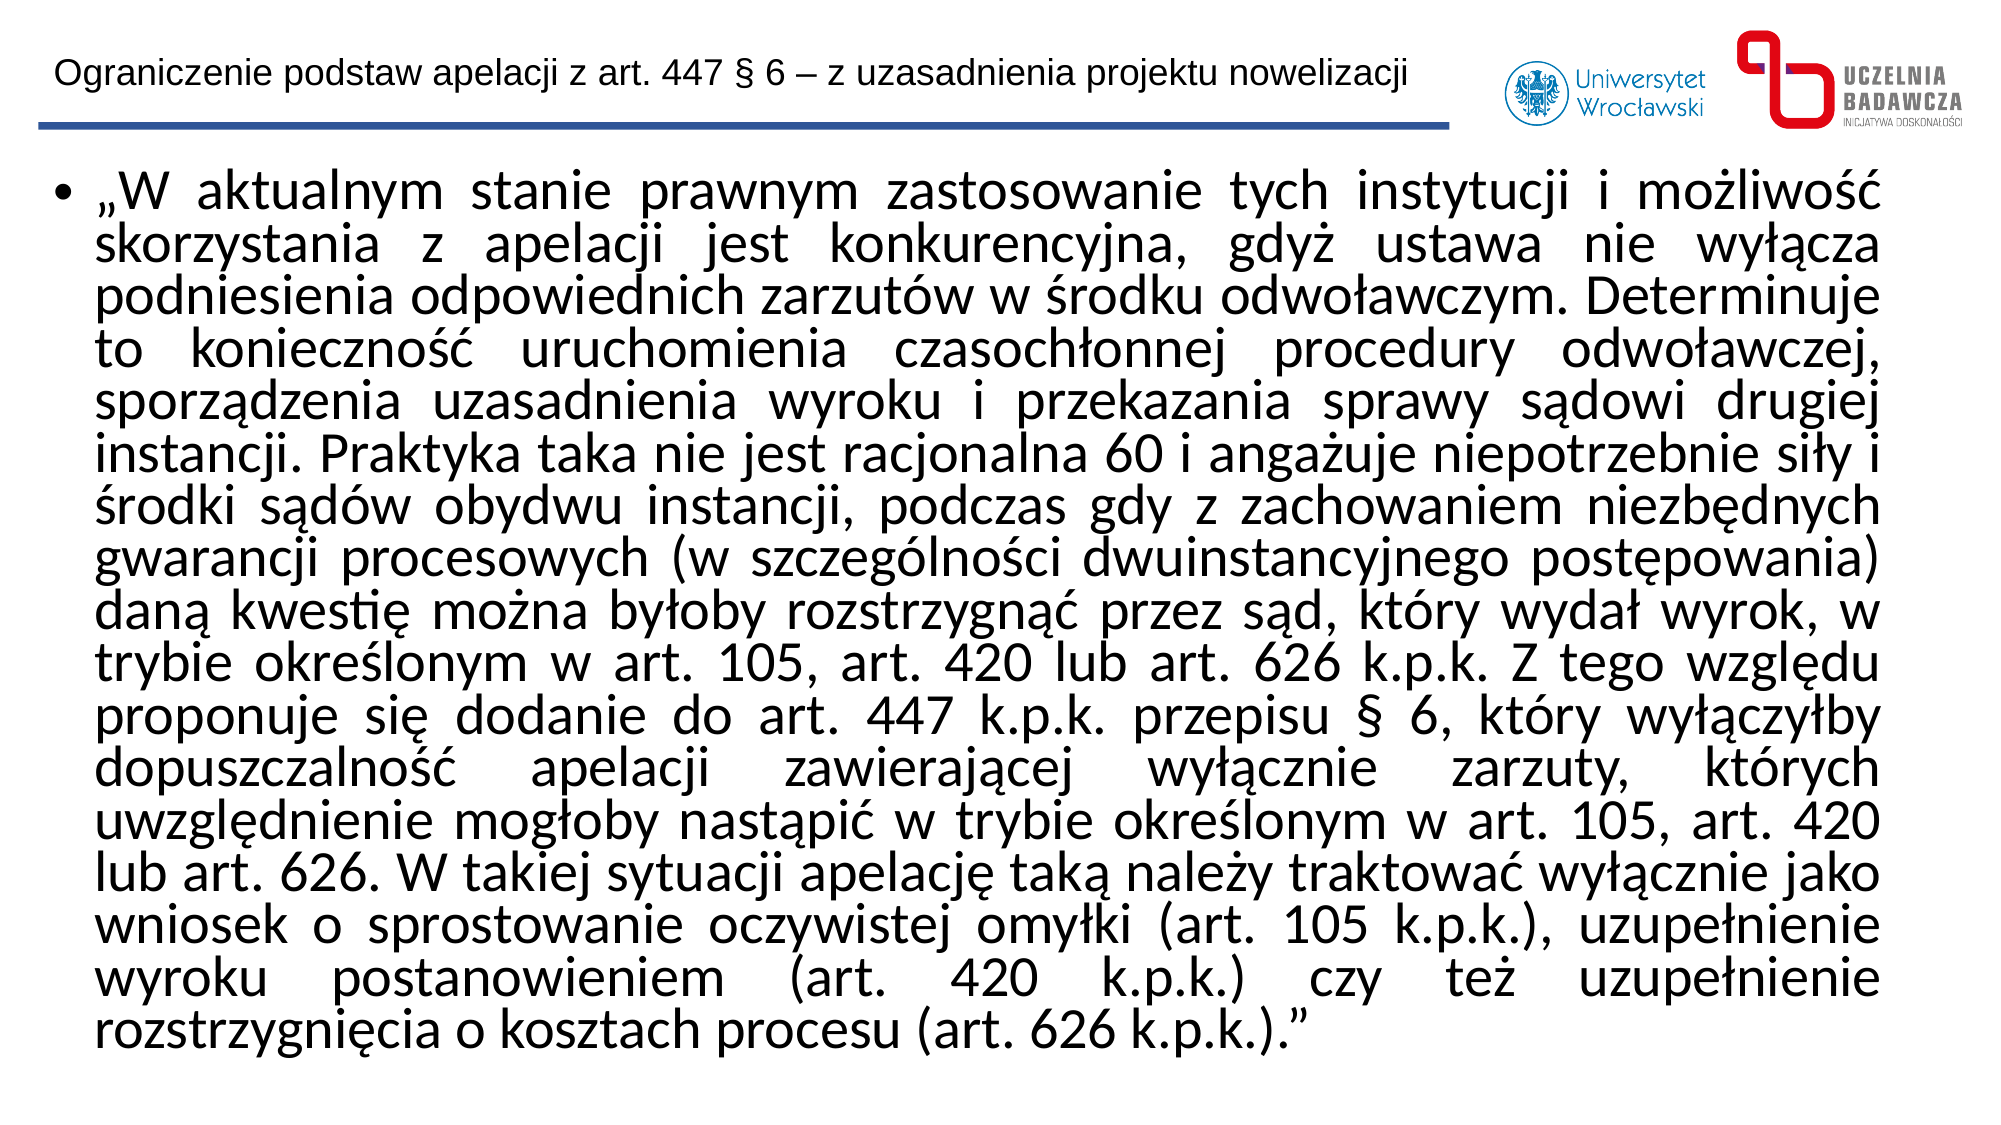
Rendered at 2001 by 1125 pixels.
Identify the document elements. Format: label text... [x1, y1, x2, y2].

list Ograniczenie podstaw apelacji z art. 447 § 6 – z uzasadnienia projektu nowelizacji [38, 48, 1437, 103]
picture [1489, 30, 1962, 129]
list „W aktualnym stanie prawnym zastosowanie tych instytucji i możliwość skorzystania z apelacji jest konkurencyjna, gdyż ustawa nie wyłącza podniesienia odpowiednich zarzutów w środku odwoławczym. Determinuje to konieczność uruchomienia czasochłonnej procedury odwoławczej, sporządzenia uzasadnienia wyroku i przekazania sprawy sądowi drugiej instancji. Praktyka taka nie jest racjonalna 60 i angażuje niepotrzebnie siły i środki sądów obydwu instancji, podczas gdy z zachowaniem niezbędnych gwarancji procesowych (w szczególności dwuinstancyjnego postępowania) daną kwestię można byłoby rozstrzygnąć przez sąd, który wydał wyrok, w trybie określonym w art. 105, art. 420 lub art. 626 k.p.k. Z tego względu proponuje się dodanie do art. 447 k.p.k. przepisu § 6, który wyłączyłby dopuszczalność apelacji zawierającej wyłącznie zarzuty, których uwzględnienie mogłoby nastąpić w trybie określonym w art. 105, art. 420 lub art. 626. W takiej sytuacji apelację taką należy traktować wyłącznie jako wniosek o sprostowanie oczywistej omyłki (art. 105 k.p.k.), uzupełnienie wyroku postanowieniem (art. 420 k.p.k.) czy też uzupełnienie rozstrzygnięcia o kosztach procesu (art. 626 k.p.k.).” [38, 160, 1898, 1077]
